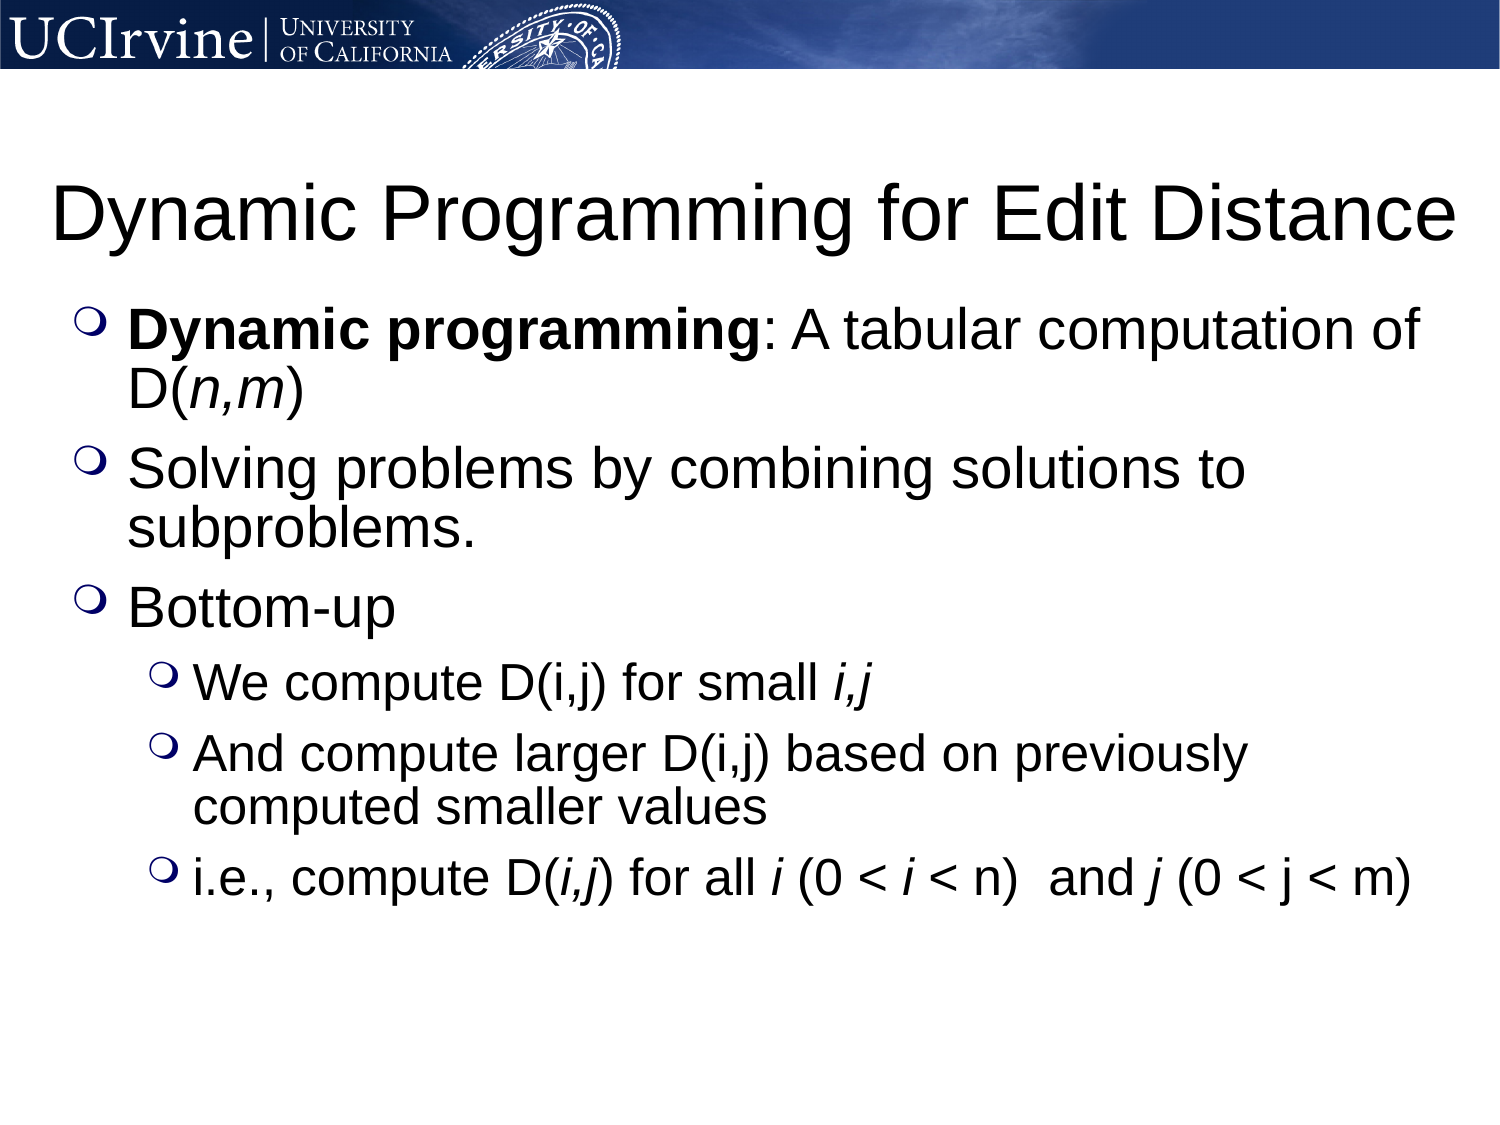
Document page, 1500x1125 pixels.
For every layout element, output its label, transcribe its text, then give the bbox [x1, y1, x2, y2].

picture [0, 0, 1500, 69]
list Dynamic programming: A tabular computation of D(n,m) Solving problems by combining solutions to subproblems. Bottom-up We compute D(i,j) for small i,j And compute larger D(i,j) based on previously computed smaller values i.e., compute D(i,j) for all i (0 < i < n) and j (0 < j < m) [57, 295, 1459, 1025]
title Dynamic Programming for Edit Distance [34, 160, 1475, 272]
